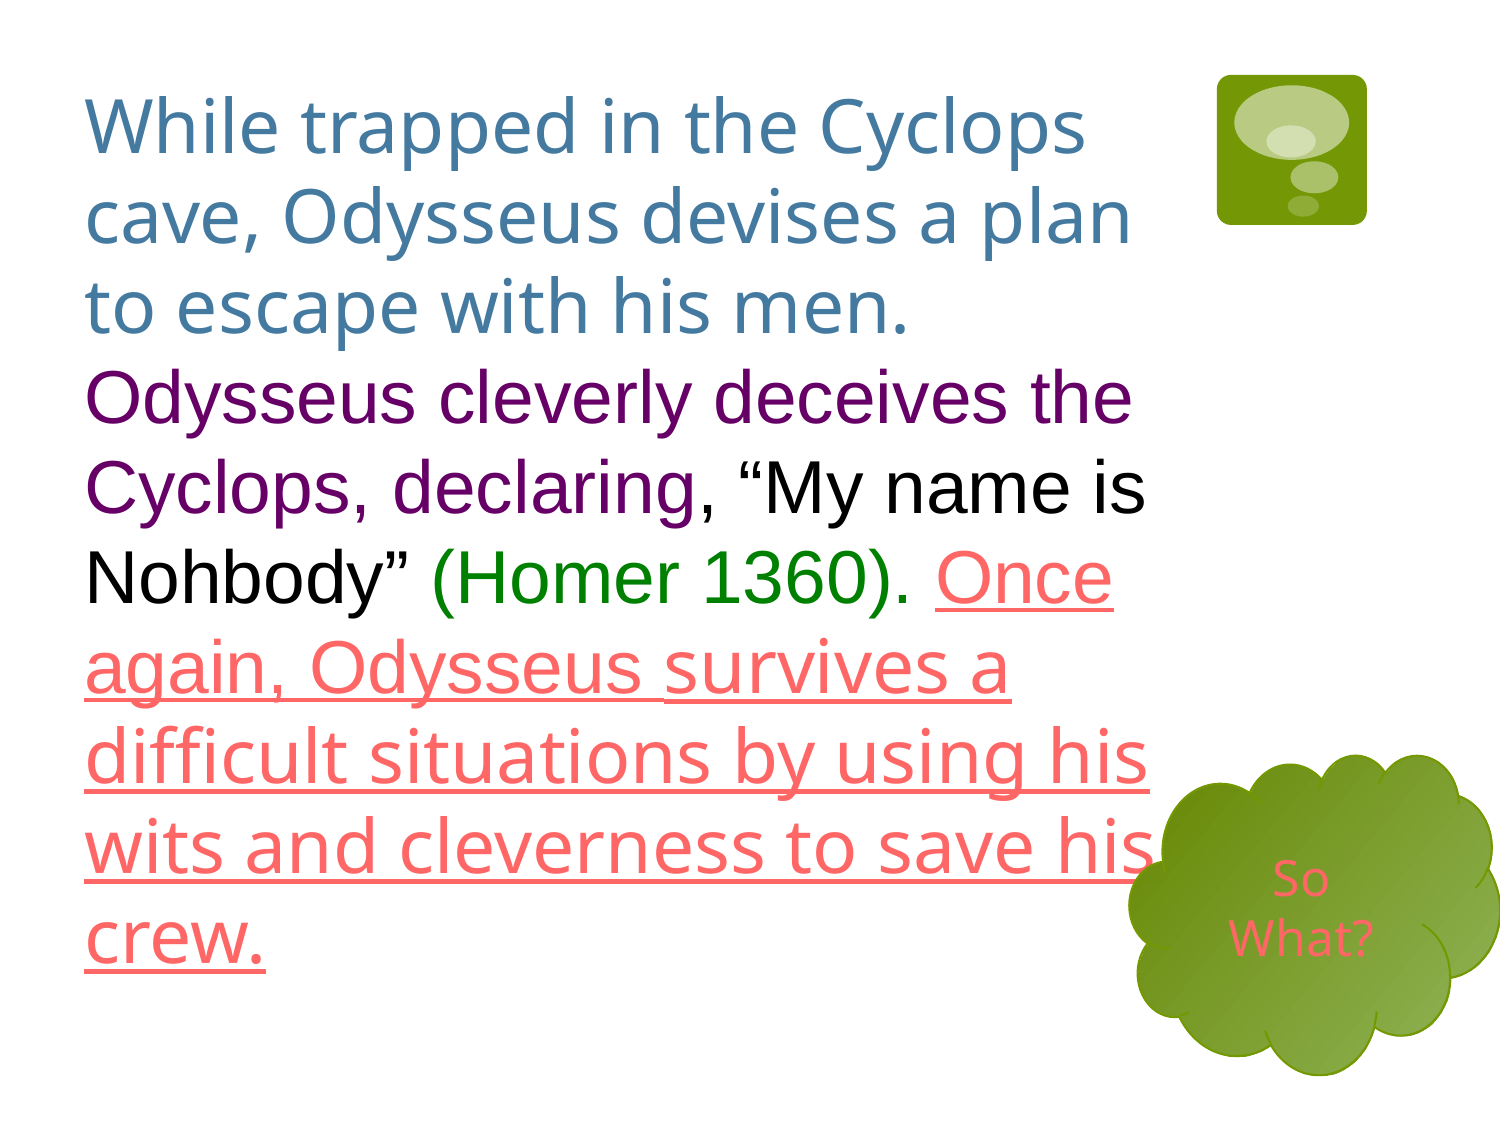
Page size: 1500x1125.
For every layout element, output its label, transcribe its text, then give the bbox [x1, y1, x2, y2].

text_box So What? [1128, 754, 1500, 1077]
text_box While trapped in the Cyclops cave, Odysseus devises a plan to escape with his men. Odysseus cleverly deceives the Cyclops, declaring, “My name is Nohbody” (Homer 1360). Once again, Odysseus survives a difficult situations by using his wits and cleverness to save his crew. [69, 70, 1188, 986]
